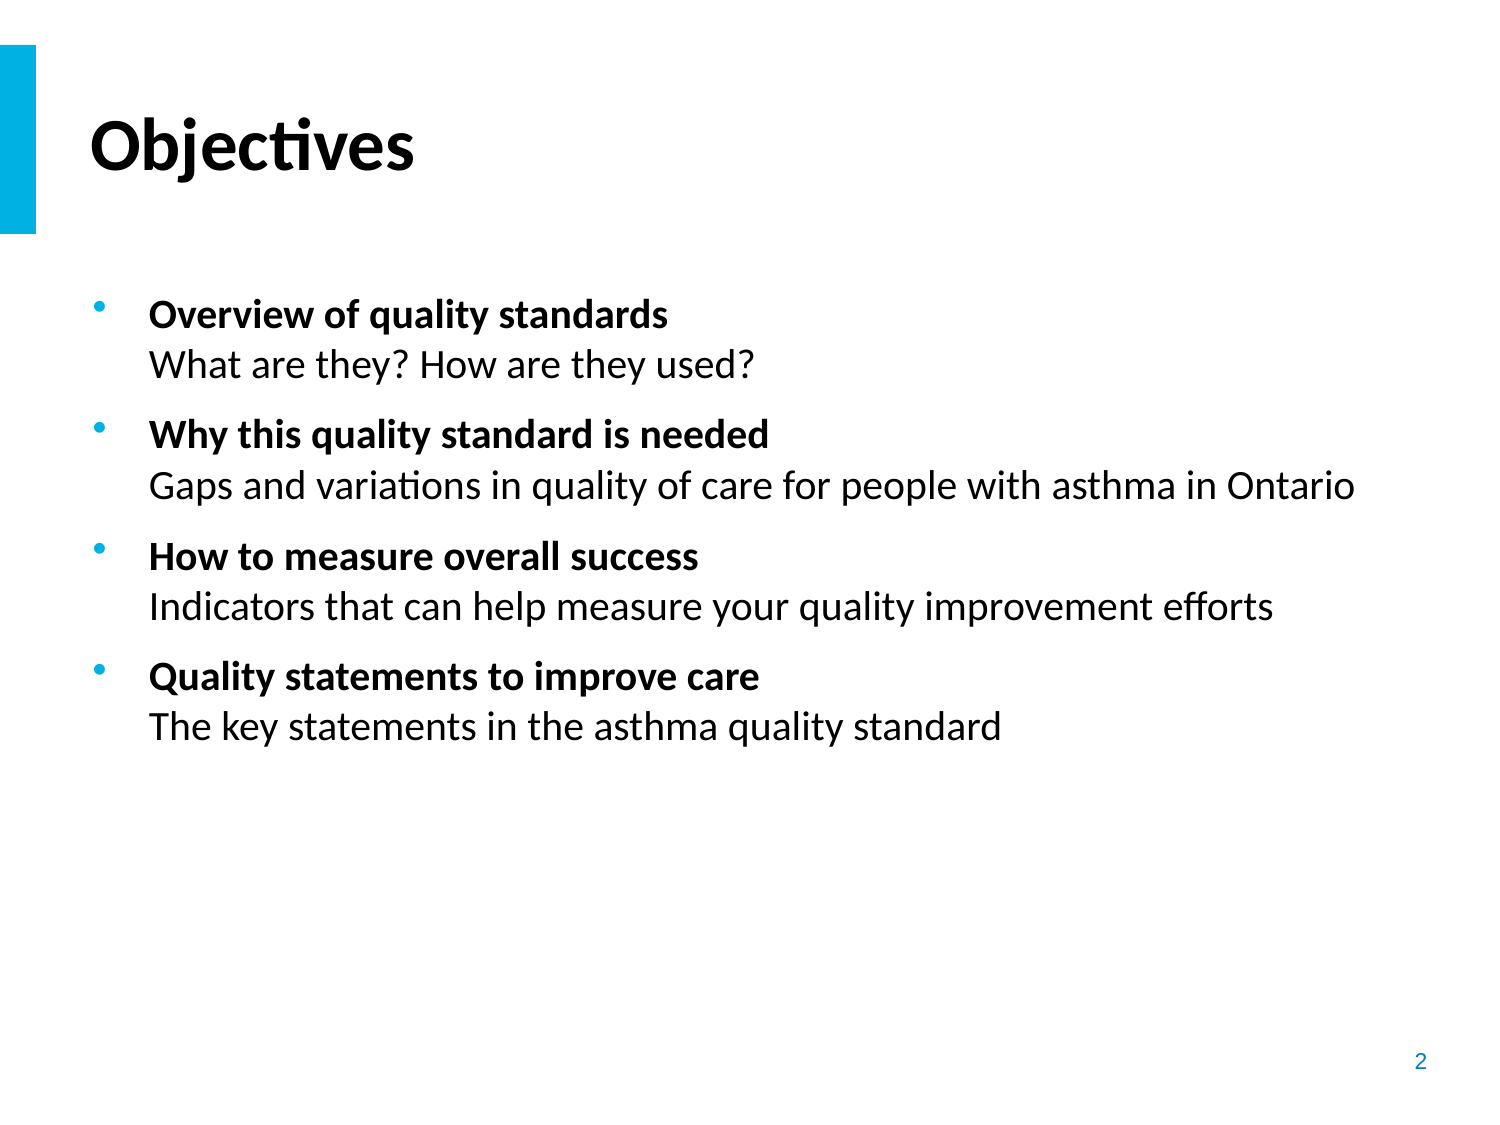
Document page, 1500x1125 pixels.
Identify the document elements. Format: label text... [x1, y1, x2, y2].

title Objectives [75, 45, 1428, 237]
list Overview of quality standards What are they? How are they used?​ Why this quality standard is needed Gaps and variations in quality of care for people with asthma in Ontario How to measure overall success Indicators that can help measure your quality improvement efforts Quality statements to improve care The key statements in the asthma quality standard [75, 278, 1425, 976]
